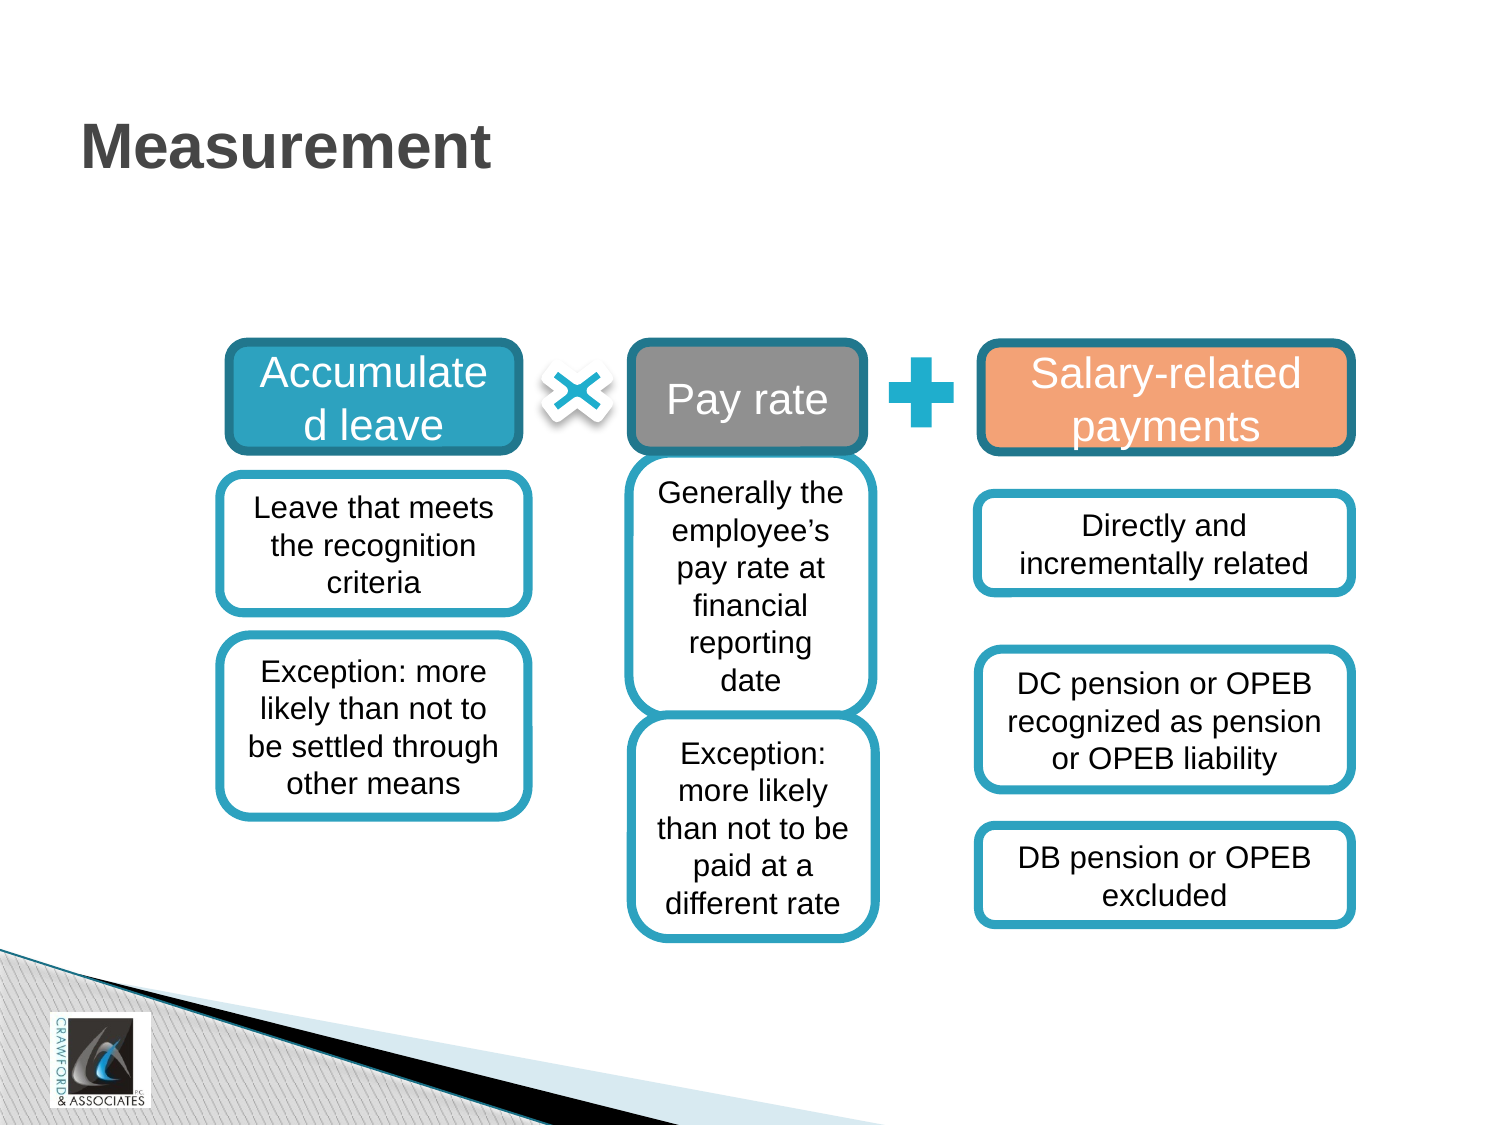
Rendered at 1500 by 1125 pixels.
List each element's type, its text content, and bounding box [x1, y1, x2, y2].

text_box [888, 357, 954, 428]
text_box DC pension or OPEB recognized as pension or OPEB liability [973, 644, 1356, 795]
text_box Leave that meets the recognition criteria [215, 469, 533, 618]
text_box DB pension or OPEB excluded [973, 820, 1356, 930]
text_box Exception: more likely than not to be settled through other means [215, 630, 533, 822]
text_box Salary-related payments [976, 338, 1356, 457]
text_box [541, 359, 614, 423]
text_box Exception: more likely than not to be paid at a different rate [626, 710, 880, 944]
text_box Accumulated leave [224, 337, 524, 456]
picture [50, 1012, 151, 1108]
title Measurement [64, 87, 1133, 199]
text_box Generally the employee’s pay rate at financial reporting date [624, 454, 878, 716]
text_box Pay rate [626, 337, 869, 456]
text_box Directly and incrementally related [972, 488, 1356, 598]
